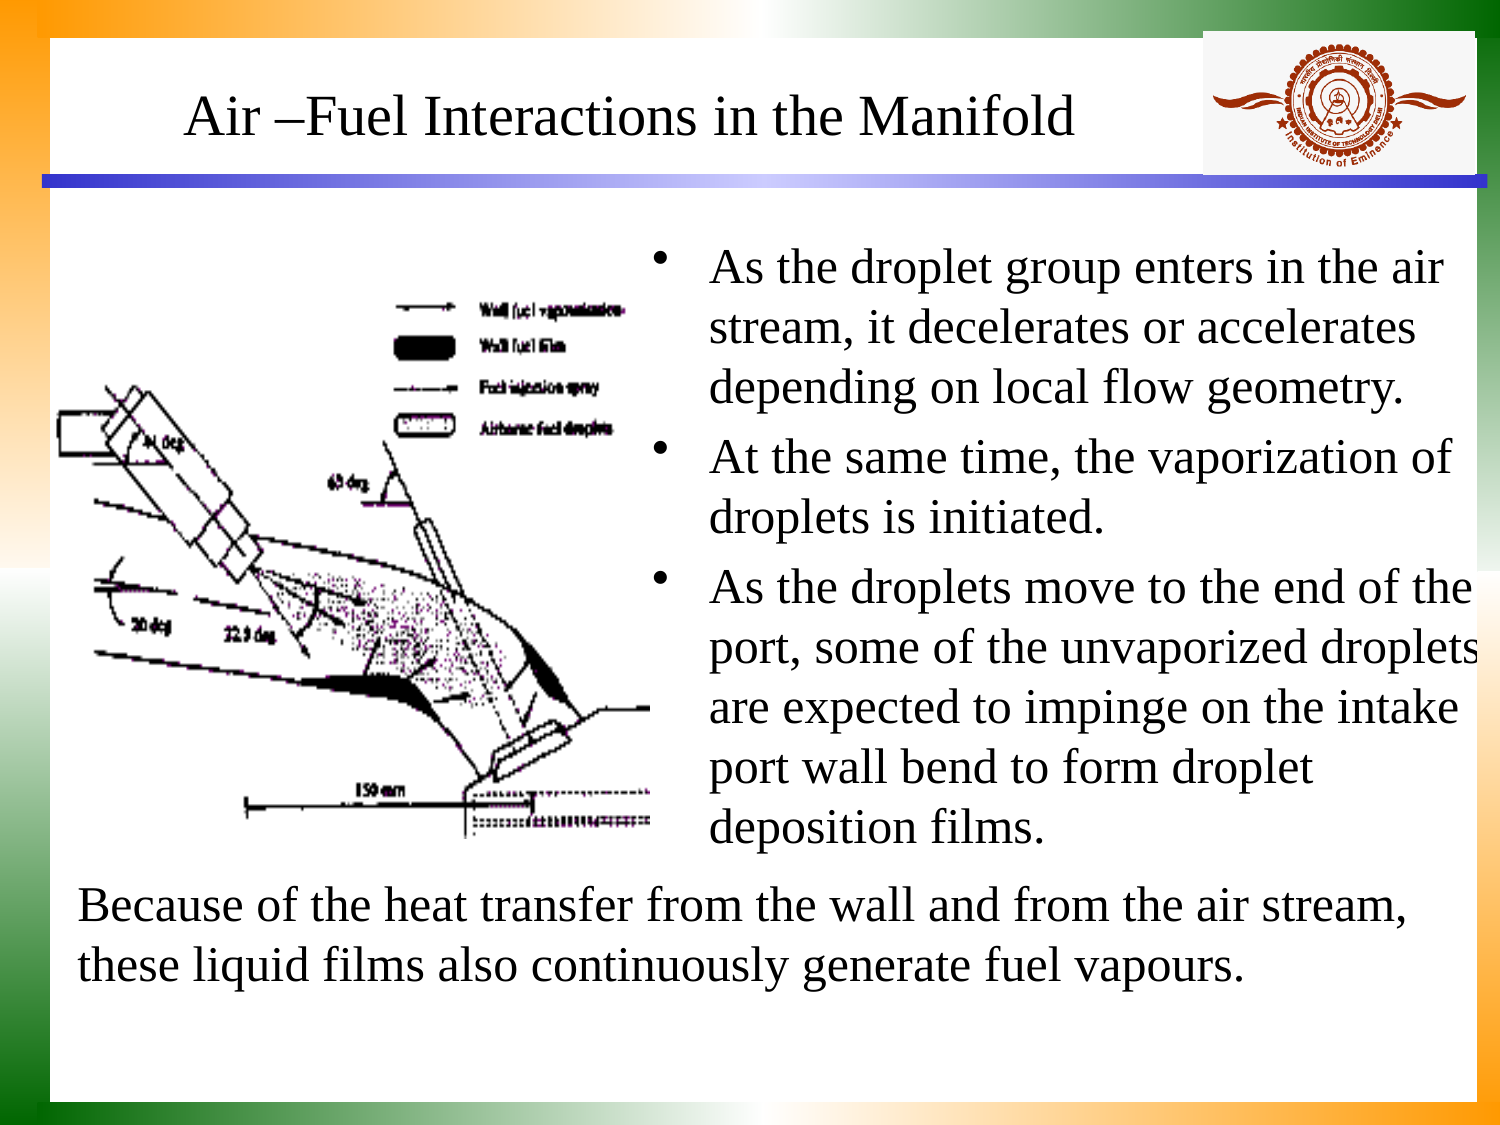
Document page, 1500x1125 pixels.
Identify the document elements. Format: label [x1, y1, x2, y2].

text_box [0, 0, 1500, 1125]
